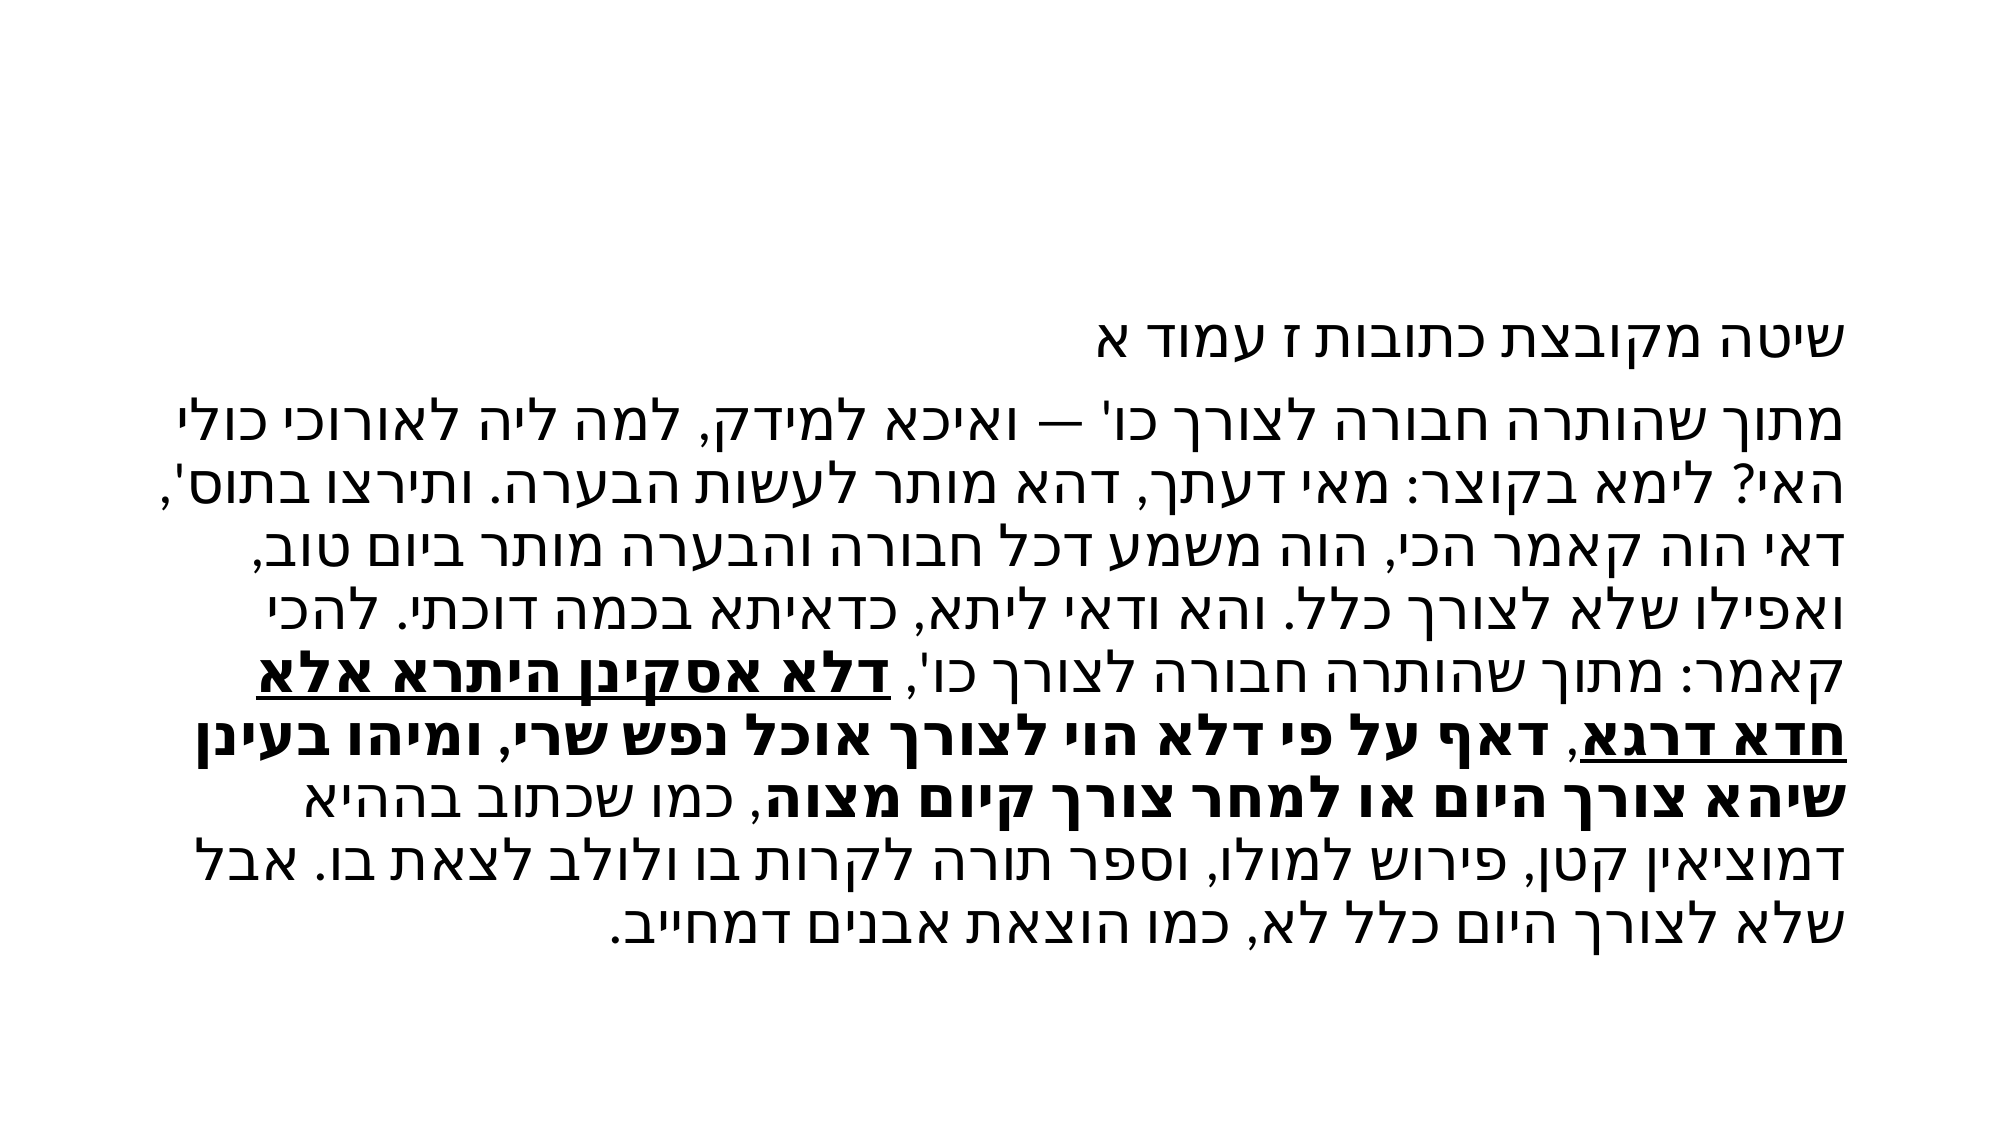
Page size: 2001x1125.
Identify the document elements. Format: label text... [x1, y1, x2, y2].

list שיטה מקובצת כתובות ז עמוד א מתוך שהותרה חבורה לצורך כו' — ואיכא למידק, למה ליה לאורוכי כולי האי? לימא בקוצר: מאי דעתך, דהא מותר לעשות הבערה. ותירצו בתוס', דאי הוה קאמר הכי, הוה משמע דכל חבורה והבערה מותר ביום טוב, ואפילו שלא לצורך כלל. והא ודאי ליתא, כדאיתא בכמה דוכתי. להכי קאמר: מתוך שהותרה חבורה לצורך כו', דלא אסקינן היתרא אלא חדא דרגא, דאף על פי דלא הוי לצורך אוכל נפש שרי, ומיהו בעינן שיהא צורך היום או למחר צורך קיום מצוה, כמו שכתוב בההיא דמוציאין קטן, פירוש למולו, וספר תורה לקרות בו ולולב לצאת בו. אבל שלא לצורך היום כלל לא, כמו הוצאת אבנים דמחייב. [137, 299, 1863, 1014]
